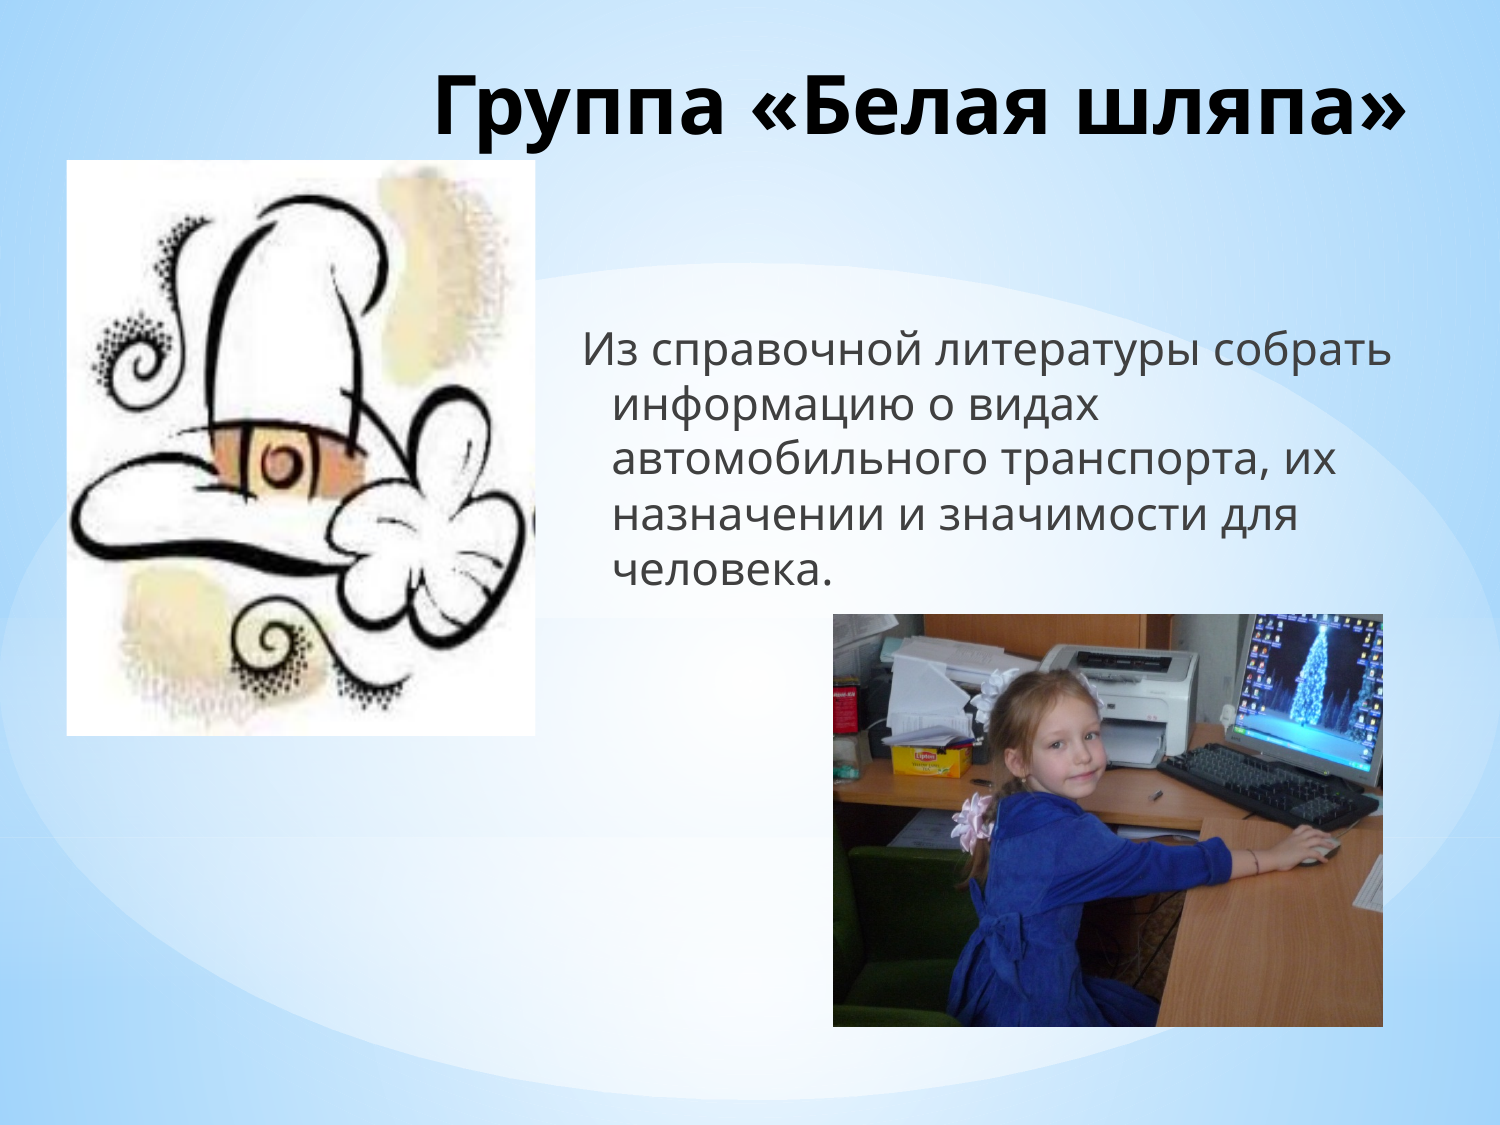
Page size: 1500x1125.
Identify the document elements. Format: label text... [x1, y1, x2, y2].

picture [833, 614, 1384, 1027]
list Из справочной литературы собрать информацию о видах автомобильного транспорта, их назначении и значимости для человека. [558, 311, 1457, 624]
title Группа «Белая шляпа» [371, 45, 1425, 233]
picture [66, 160, 536, 736]
